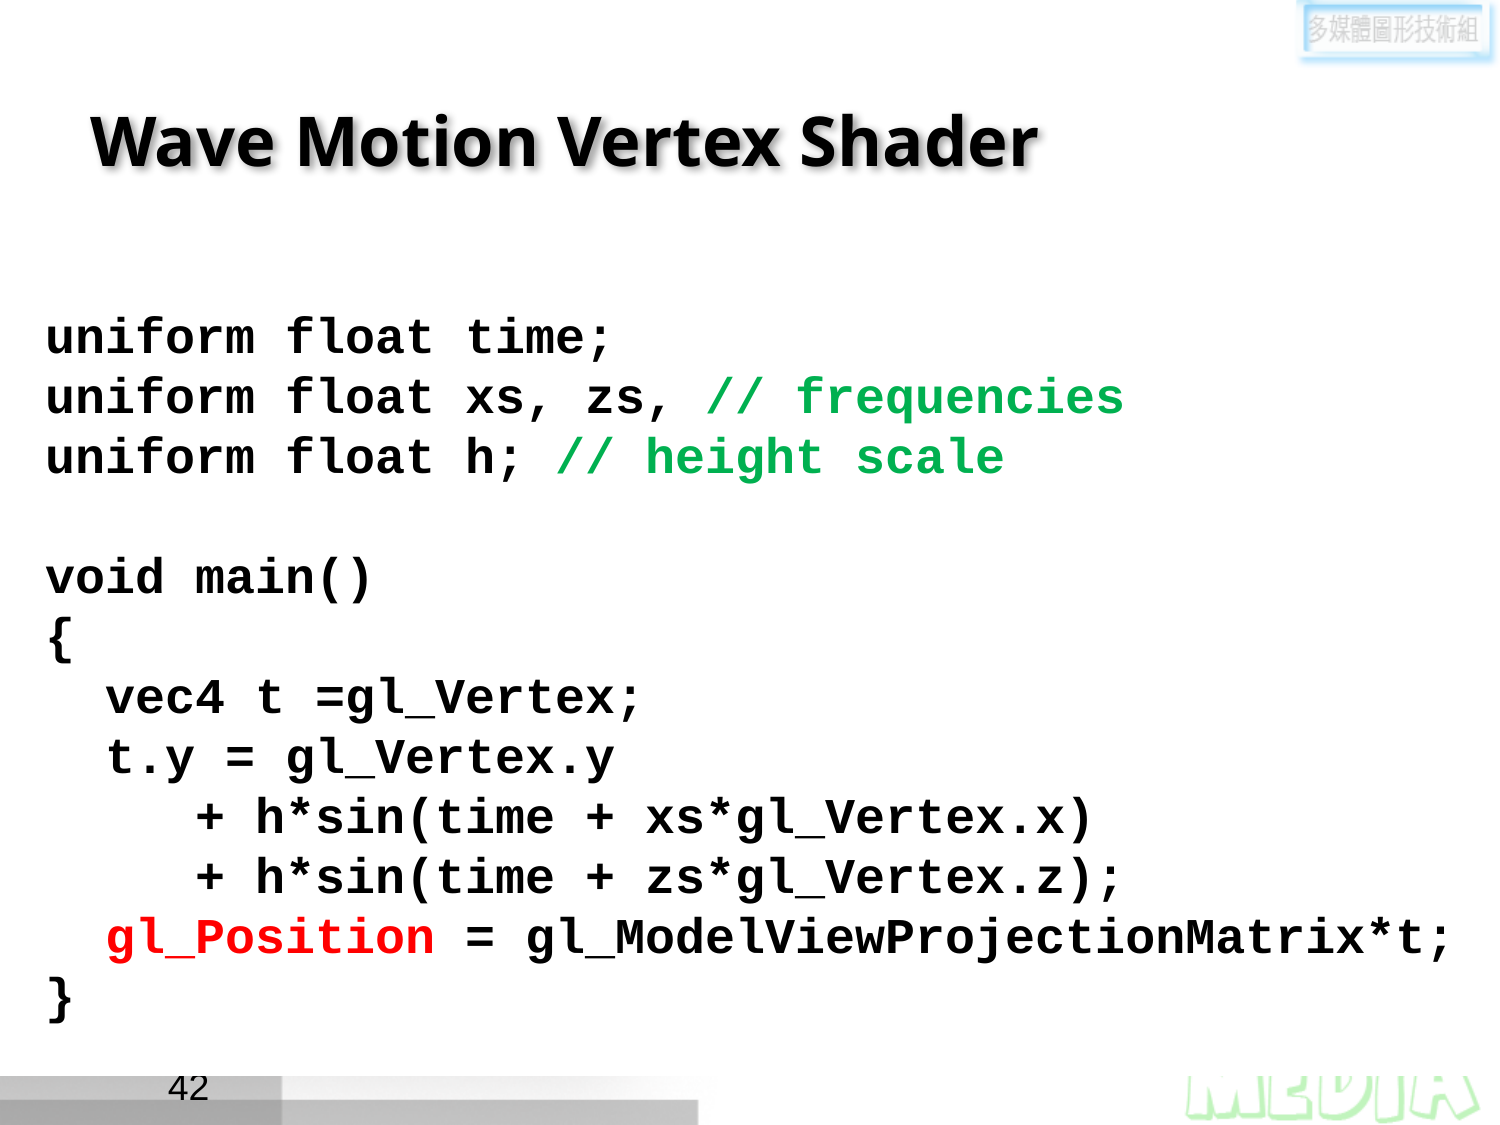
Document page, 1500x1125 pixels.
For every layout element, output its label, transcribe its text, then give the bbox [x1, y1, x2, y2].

picture [0, 1076, 1500, 1125]
slide_number 42 [75, 1076, 425, 1108]
picture [0, 0, 1500, 296]
title Wave Motion Vertex Shader [75, 45, 1152, 233]
text_box uniform float time; uniform float xs, zs, // frequencies uniform float h; // height scale void main() { vec4 t =gl_Vertex; t.y = gl_Vertex.y + h*sin(time + xs*gl_Vertex.x) + h*sin(time + zs*gl_Vertex.z); gl_Position = gl_ModelViewProjectionMatrix*t; } [0, 296, 1500, 1076]
